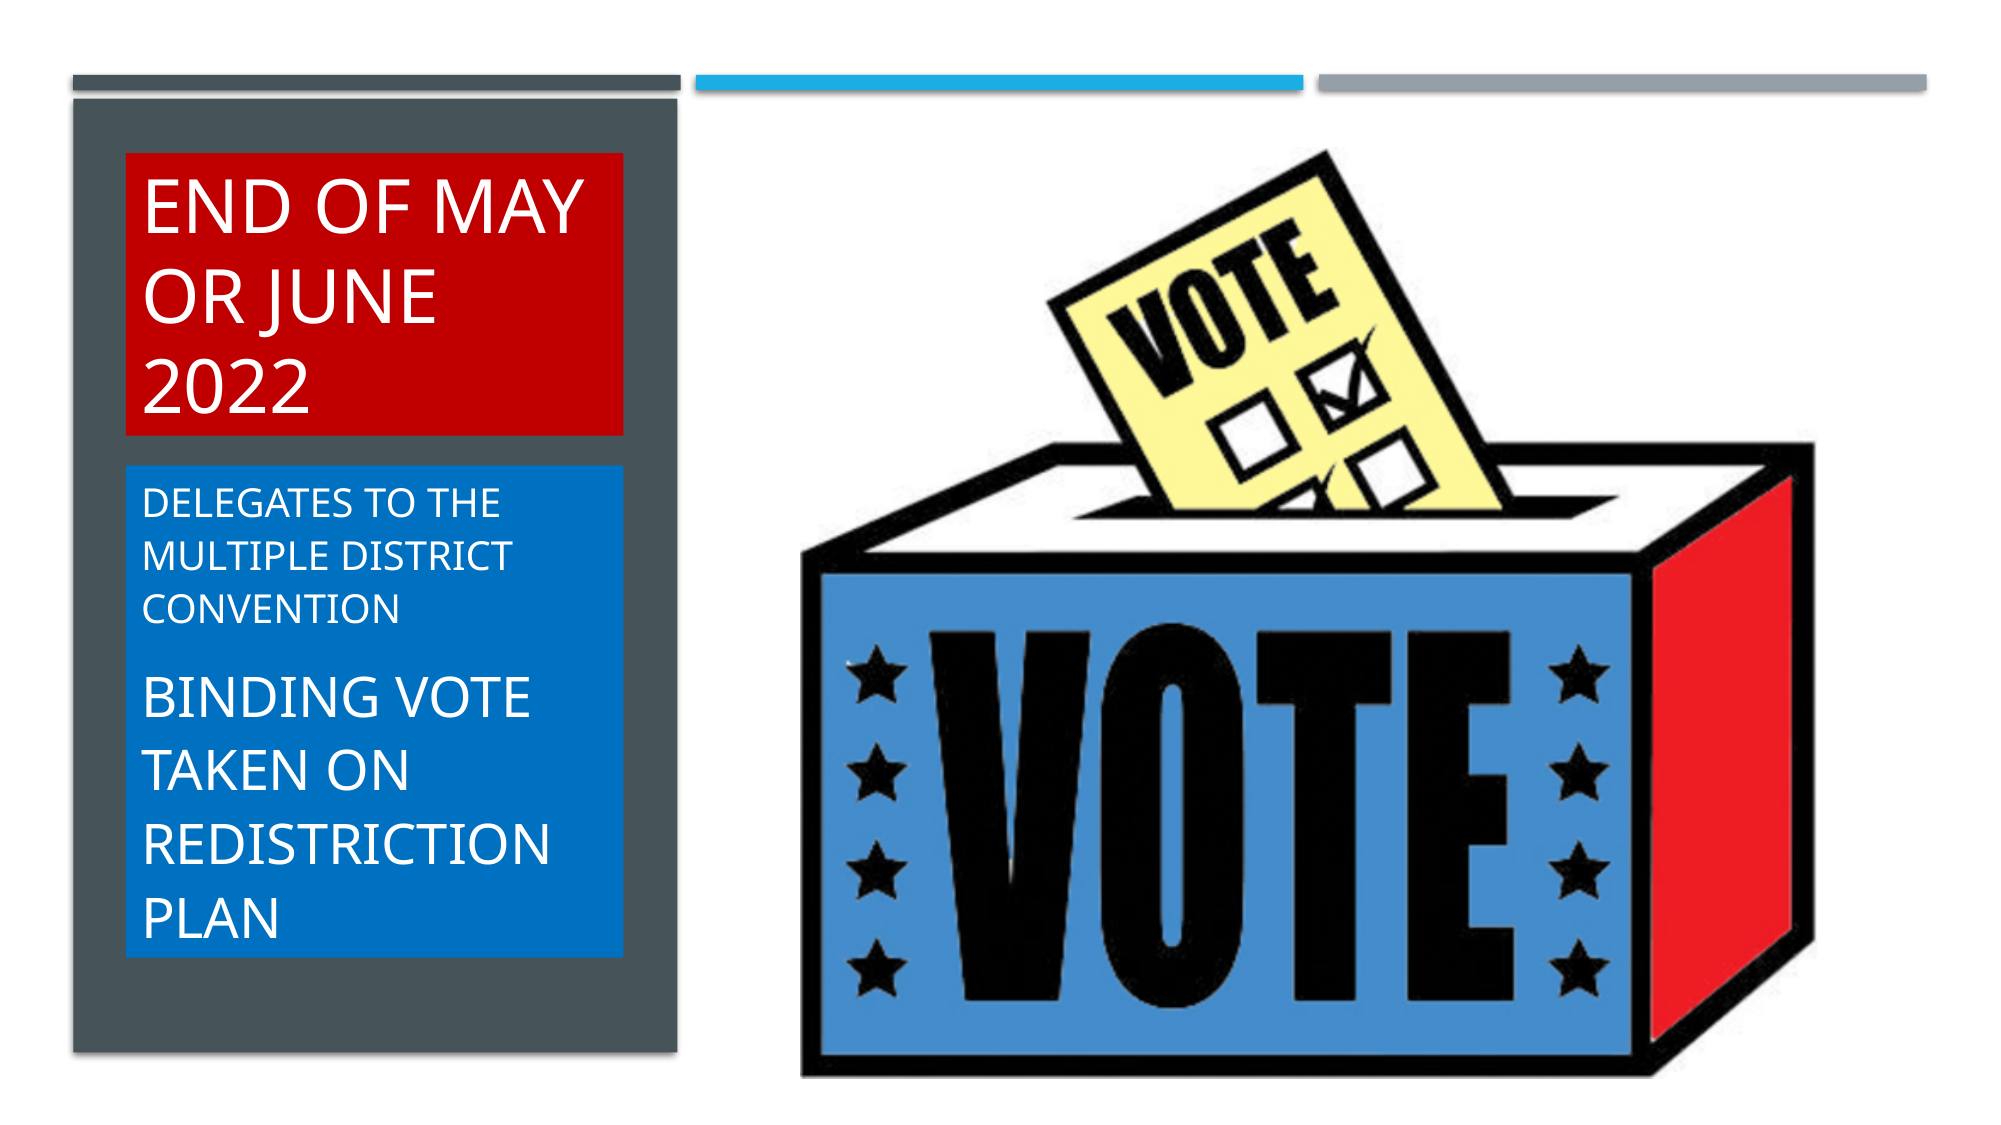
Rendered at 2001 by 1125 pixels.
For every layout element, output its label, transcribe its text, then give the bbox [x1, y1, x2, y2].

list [799, 147, 1818, 1079]
list DELEGATES TO THE MULTIPLE DISTRICT CONVENTION BINDING VOTE TAKEN ON REDISTRICTION PLAN [125, 465, 624, 958]
title END OF MAY OR JUNE 2022 [125, 153, 624, 436]
